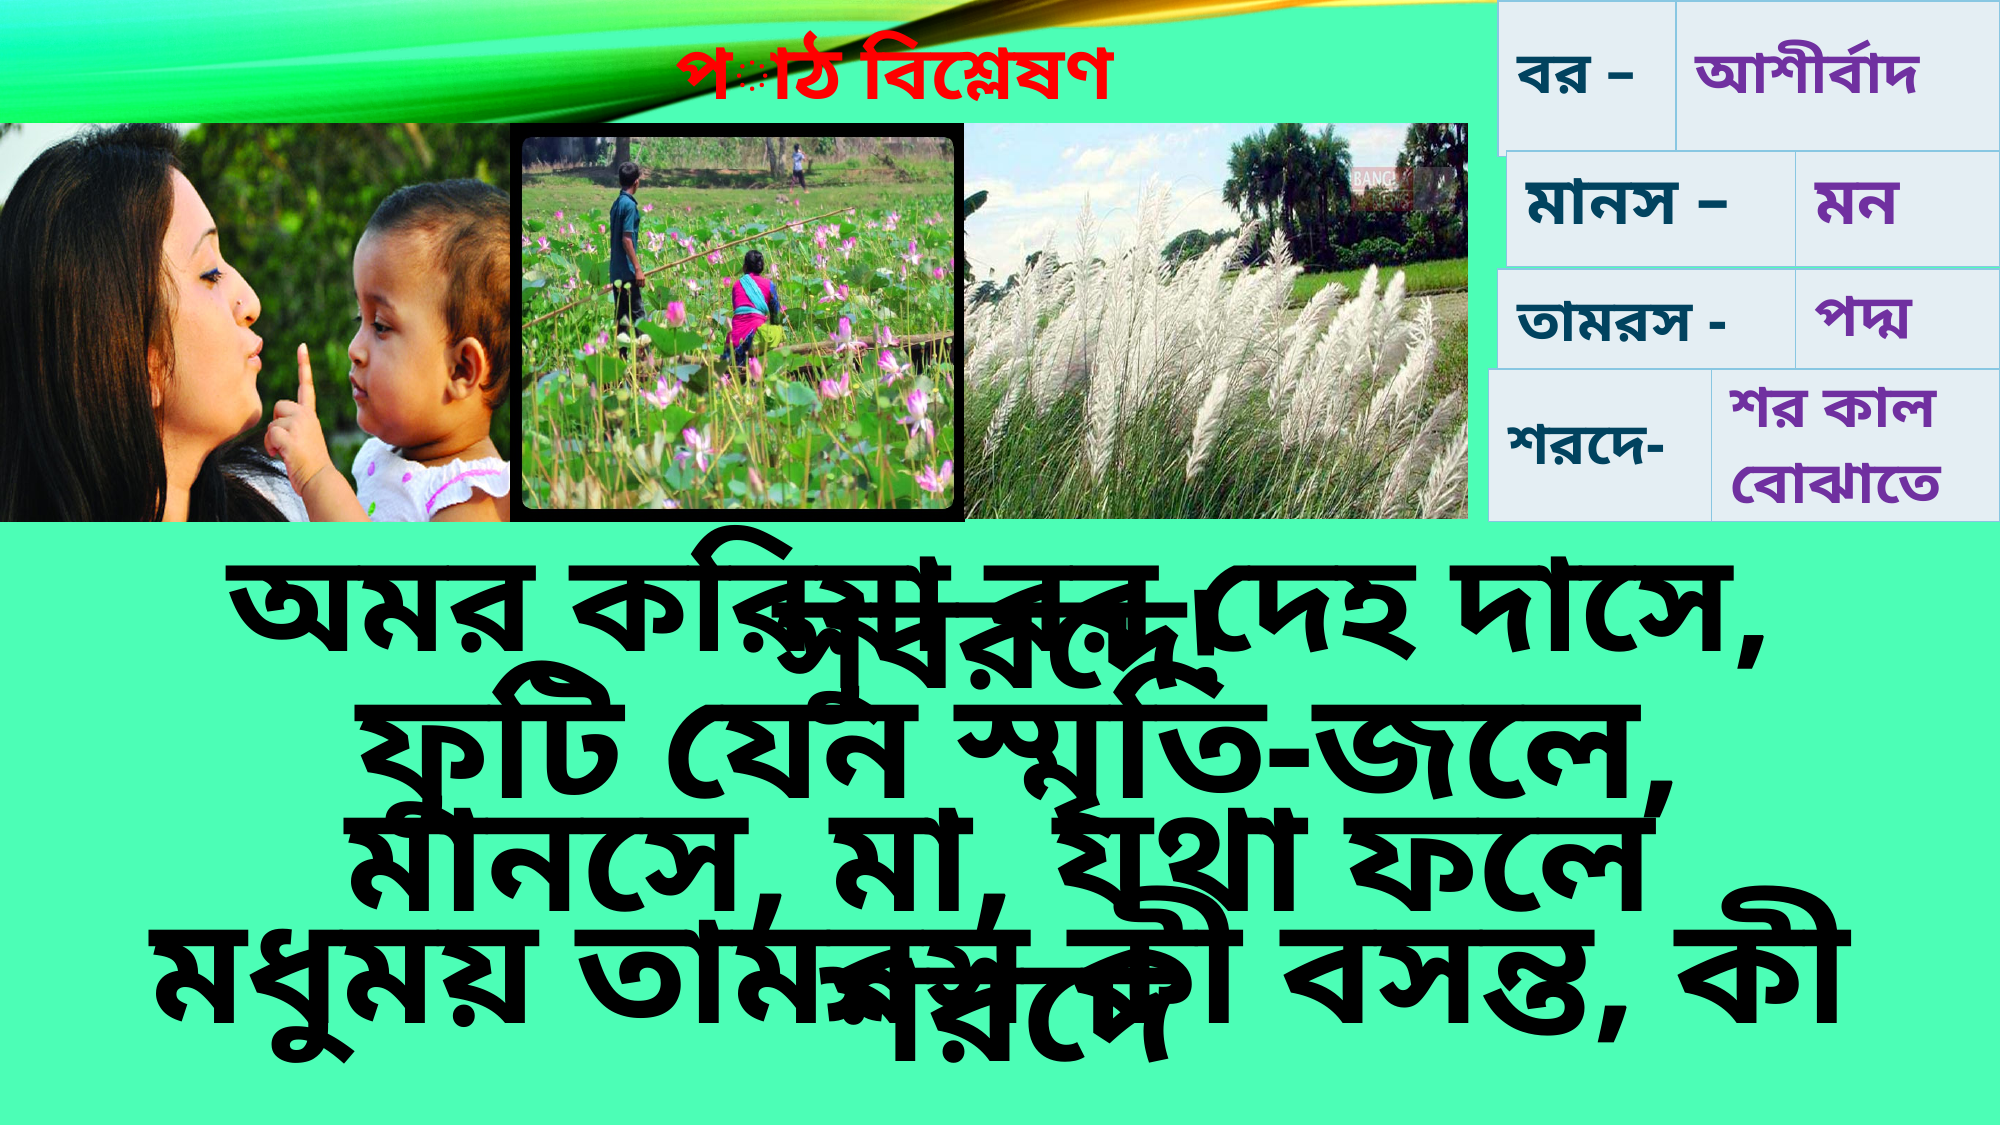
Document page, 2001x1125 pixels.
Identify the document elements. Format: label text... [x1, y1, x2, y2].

table_header পদ্ম [1796, 270, 1999, 368]
table_header আশীর্বাদ [1677, 2, 1999, 150]
text_box পাঠ বিশ্লেষণ [644, 17, 1164, 122]
table_header বর – [1499, 2, 1675, 156]
table_header মন [1796, 152, 1999, 266]
table_header তামরস - [1498, 270, 1795, 368]
table_header শর কাল বোঝাতে [1712, 370, 1999, 521]
table_header শরদে- [1489, 370, 1711, 521]
picture [0, 0, 1506, 522]
table_header মানস – [1507, 152, 1795, 266]
text_box অমর করিয়া বর দেহ দাসে, সুবরদে! ফুটি যেন স্মৃতি-জলে, মানসে, মা, যথা ফলে মধুময় তামরস কী বসন্ত, কী শরদে [0, 521, 2000, 1099]
